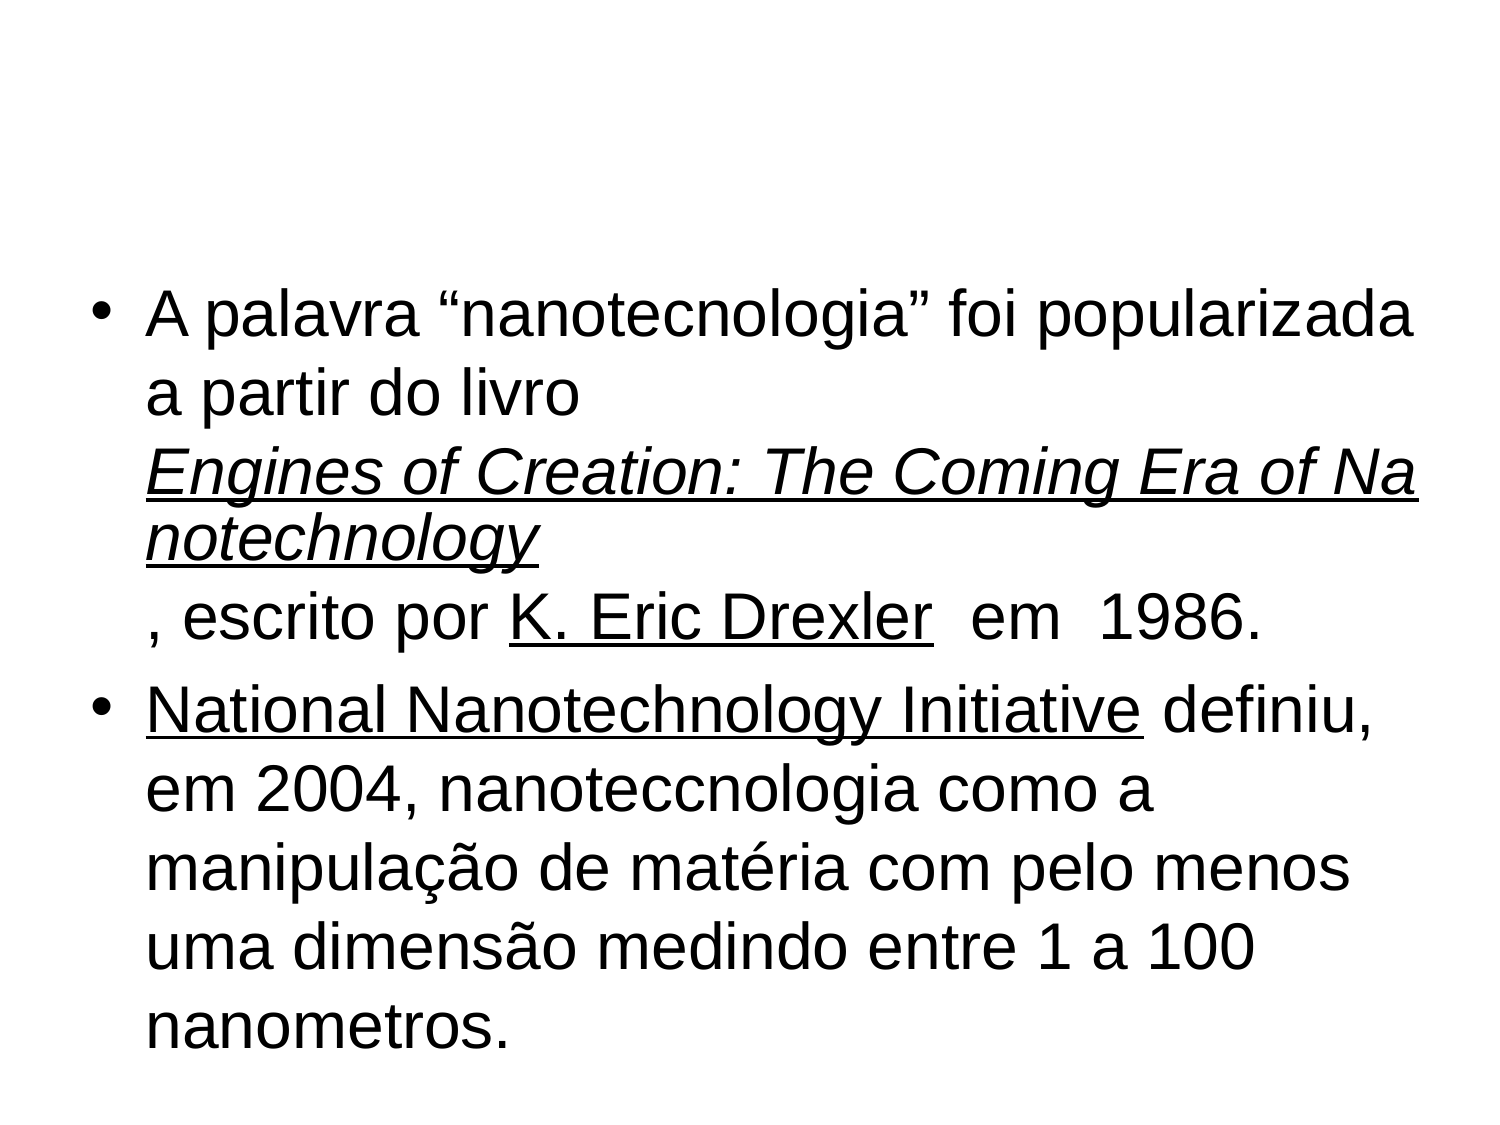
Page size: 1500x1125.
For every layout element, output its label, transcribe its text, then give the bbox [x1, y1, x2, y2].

list A palavra “nanotecnologia” foi popularizada a partir do livro Engines of Creation: The Coming Era of Nanotechnology, escrito por K. Eric Drexler em 1986. National Nanotechnology Initiative definiu, em 2004, nanoteccnologia como a manipulação de matéria com pelo menos uma dimensão medindo entre 1 a 100 nanometros. [75, 262, 1447, 1005]
